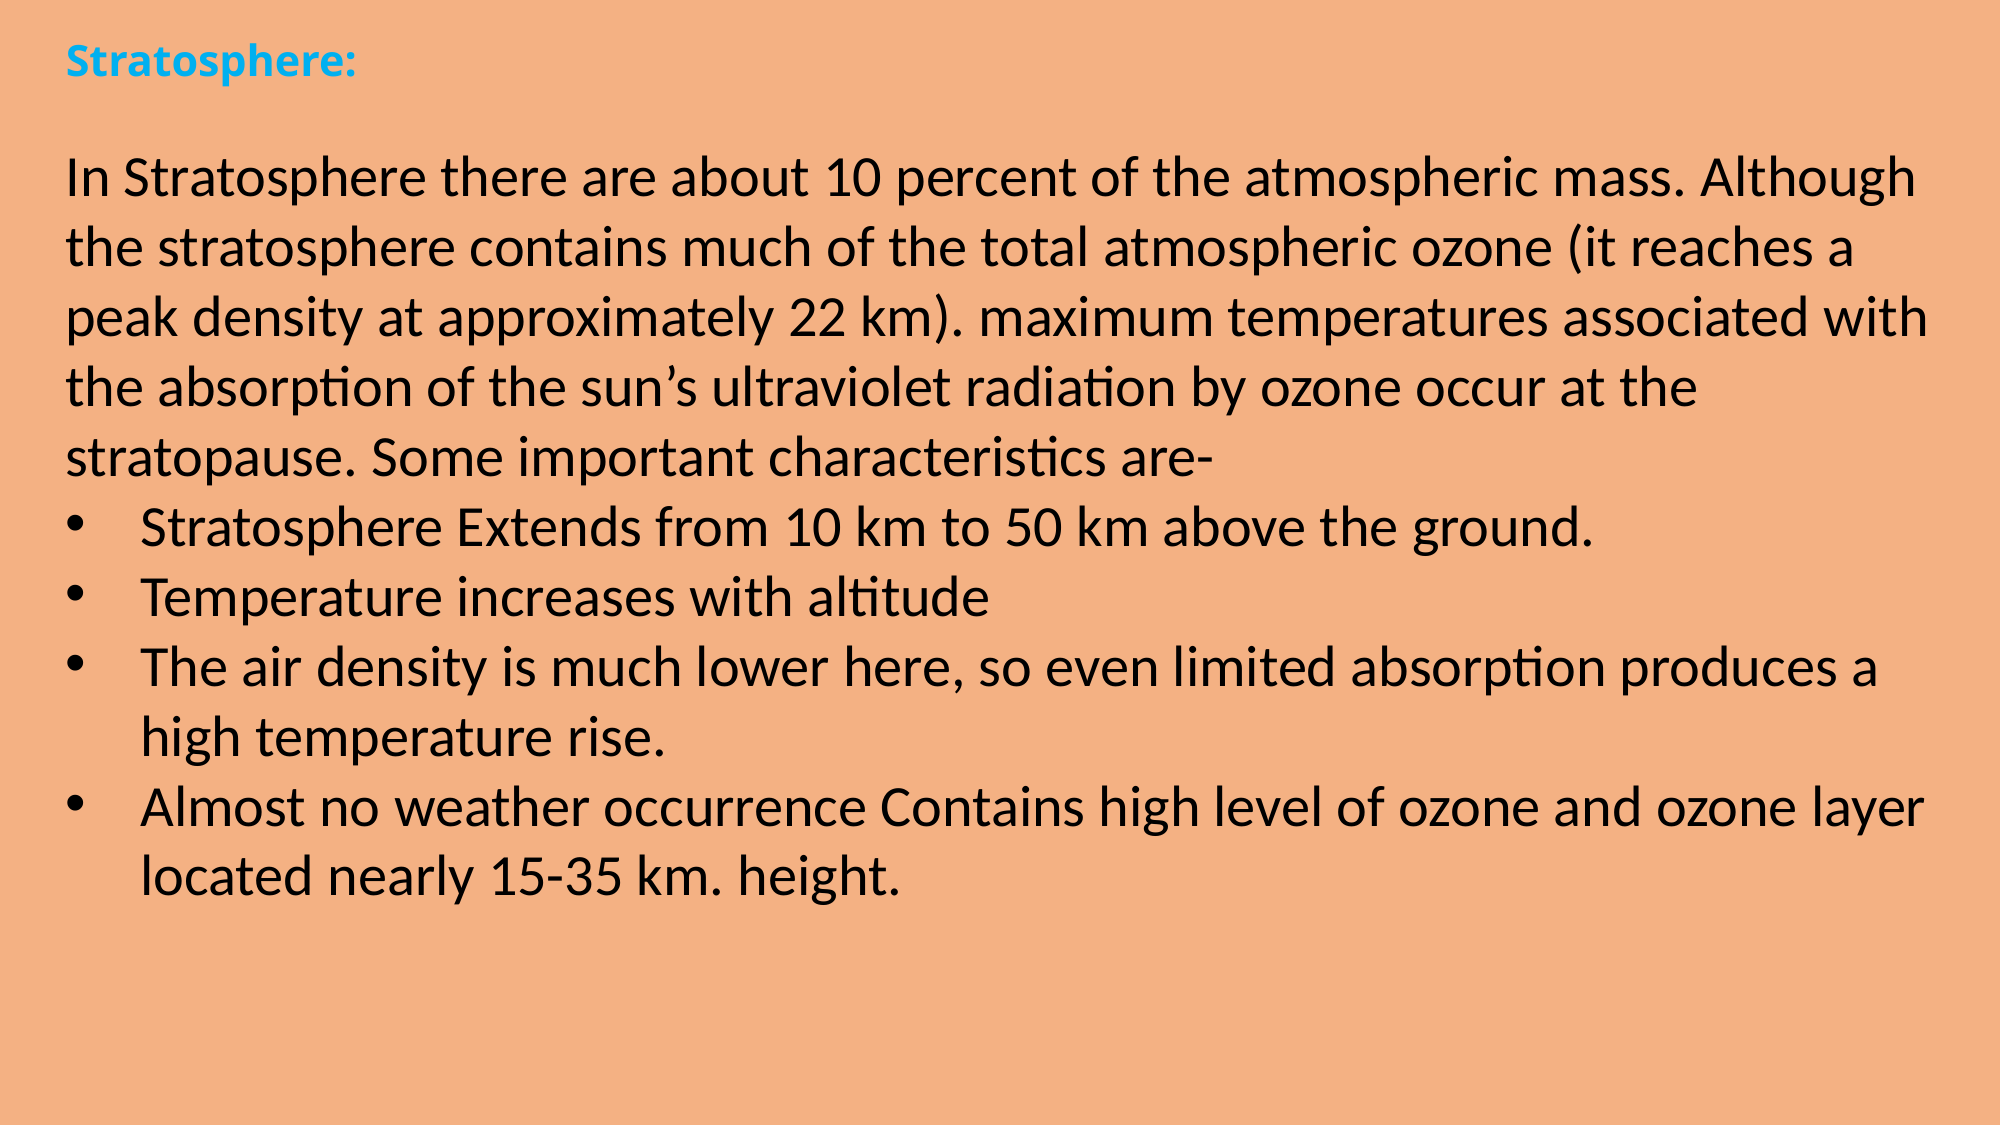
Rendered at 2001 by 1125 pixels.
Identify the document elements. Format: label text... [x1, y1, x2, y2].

title Stratosphere: [50, 31, 1776, 94]
text_box In Stratosphere there are about 10 percent of the atmospheric mass. Although the stratosphere contains much of the total atmospheric ozone (it reaches a peak density at approximately 22 km). maximum temperatures associated with the absorption of the sun’s ultraviolet radiation by ozone occur at the stratopause. Some important characteristics are- Stratosphere Extends from 10 km to 50 km above the ground. Temperature increases with altitude The air density is much lower here, so even limited absorption produces a high temperature rise. Almost no weather occurrence Contains high level of ozone and ozone layer located nearly 15-35 km. height. [50, 130, 1969, 975]
